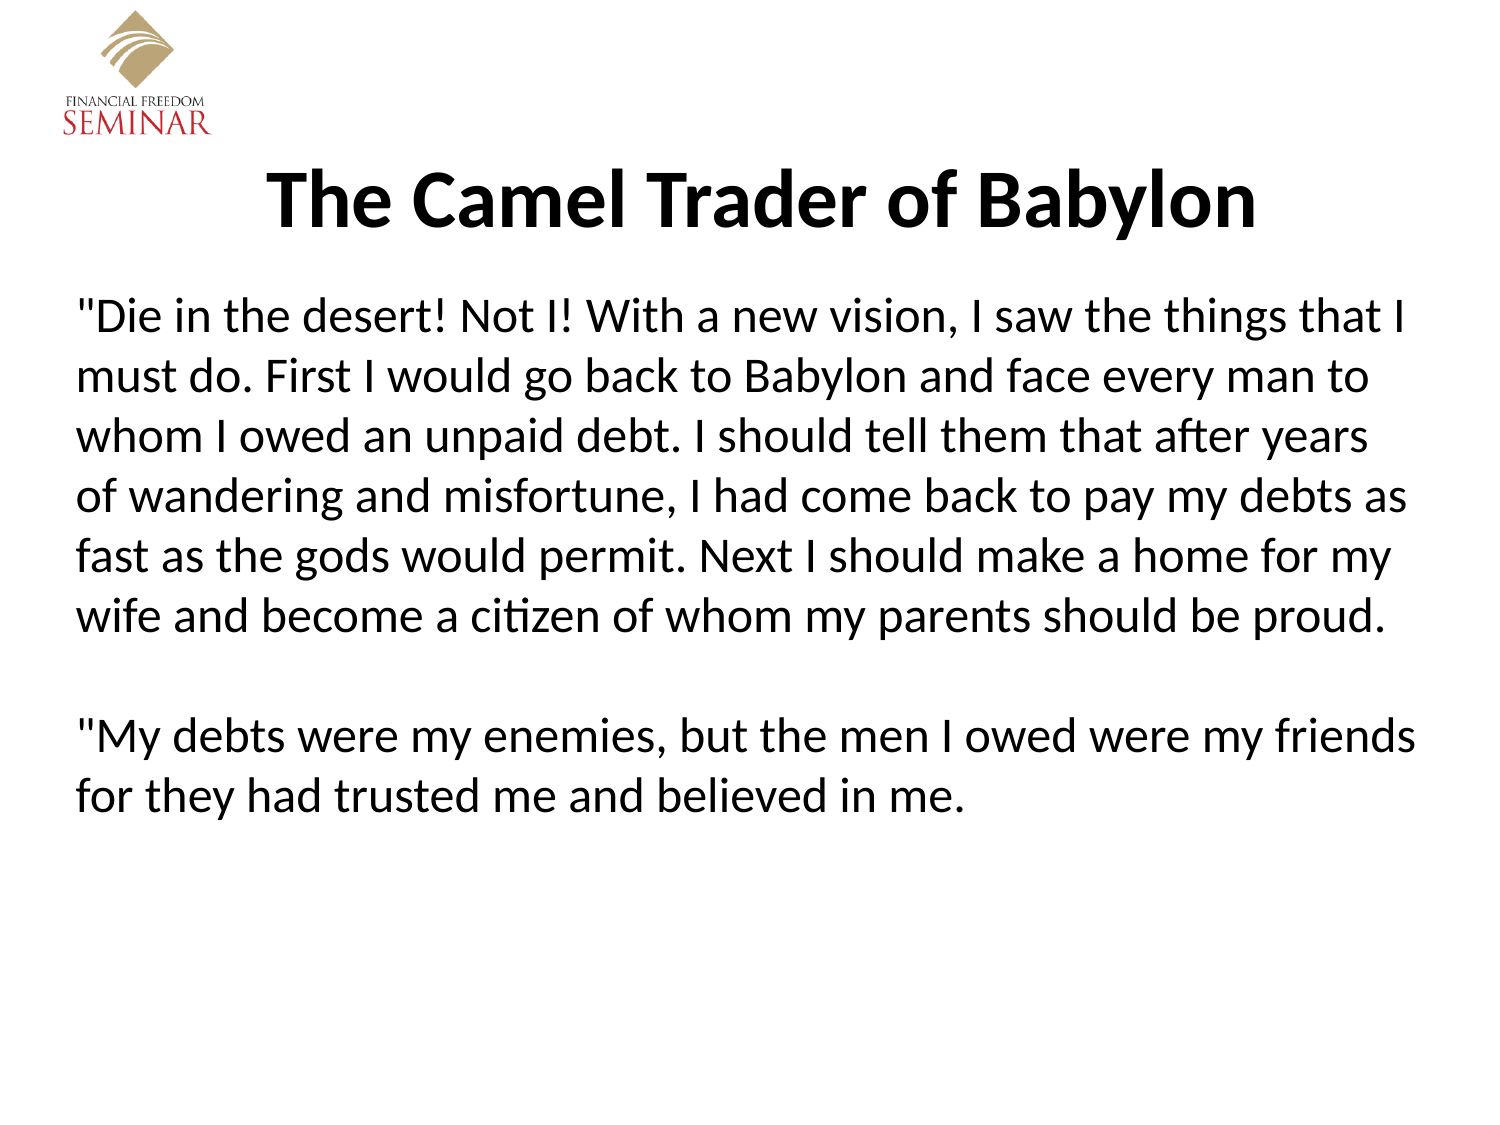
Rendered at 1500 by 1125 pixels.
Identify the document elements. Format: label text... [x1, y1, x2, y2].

text_box "Die in the desert! Not I! With a new vision, I saw the things that I must do. First I would go back to Babylon and face every man to whom I owed an unpaid debt. I should tell them that after years of wandering and misfortune, I had come back to pay my debts as fast as the gods would permit. Next I should make a home for my wife and become a citizen of whom my parents should be proud. "My debts were my enemies, but the men I owed were my friends for they had trusted me and believed in me. [60, 274, 1436, 830]
title The Camel Trader of Babylon [87, 99, 1438, 288]
picture [0, 0, 276, 144]
